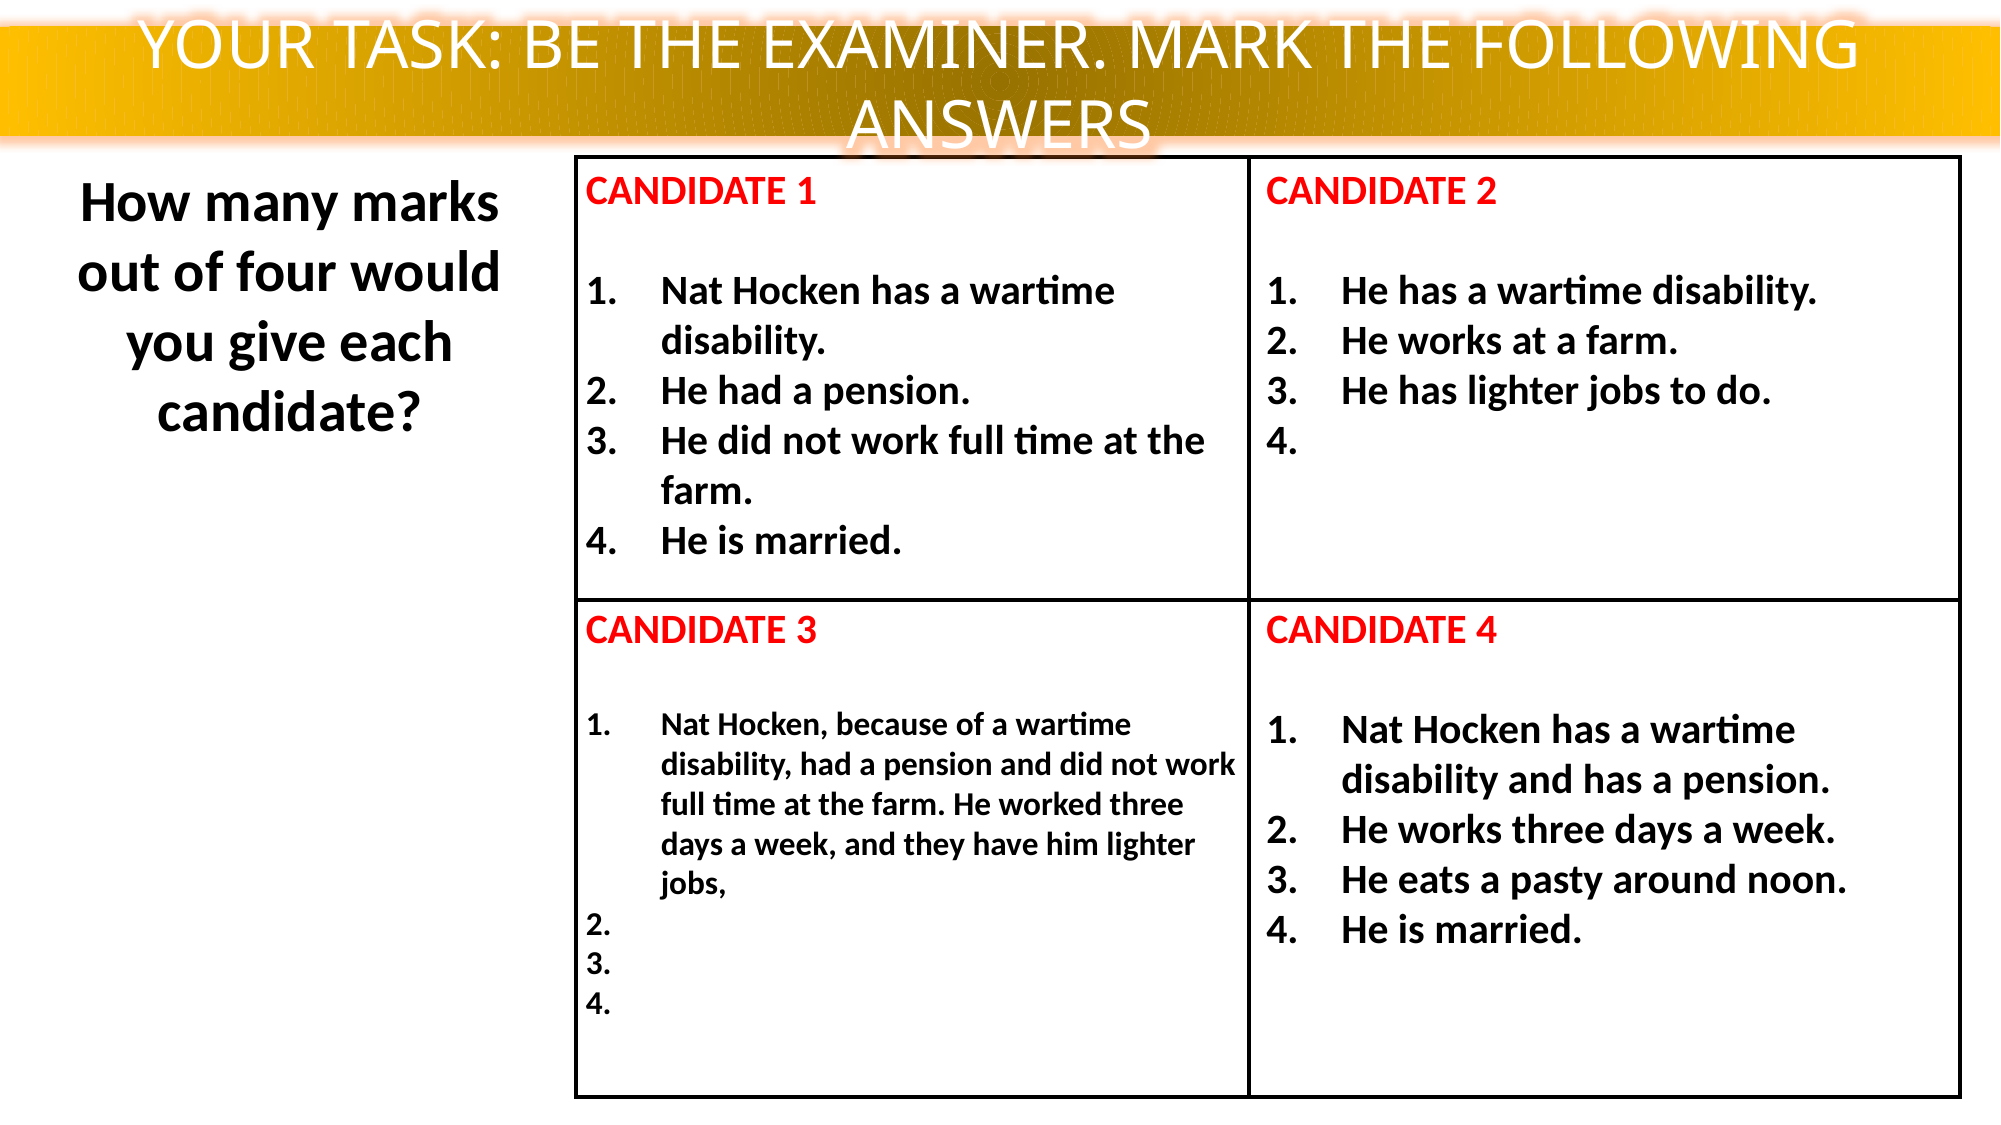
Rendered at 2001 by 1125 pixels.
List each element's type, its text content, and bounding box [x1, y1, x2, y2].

picture [539, 155, 2000, 1105]
text_box How many marks out of four would you give each candidate? [39, 155, 539, 451]
text_box YOUR TASK: BE THE EXAMINER. MARK THE FOLLOWING ANSWERS [0, 26, 2000, 137]
